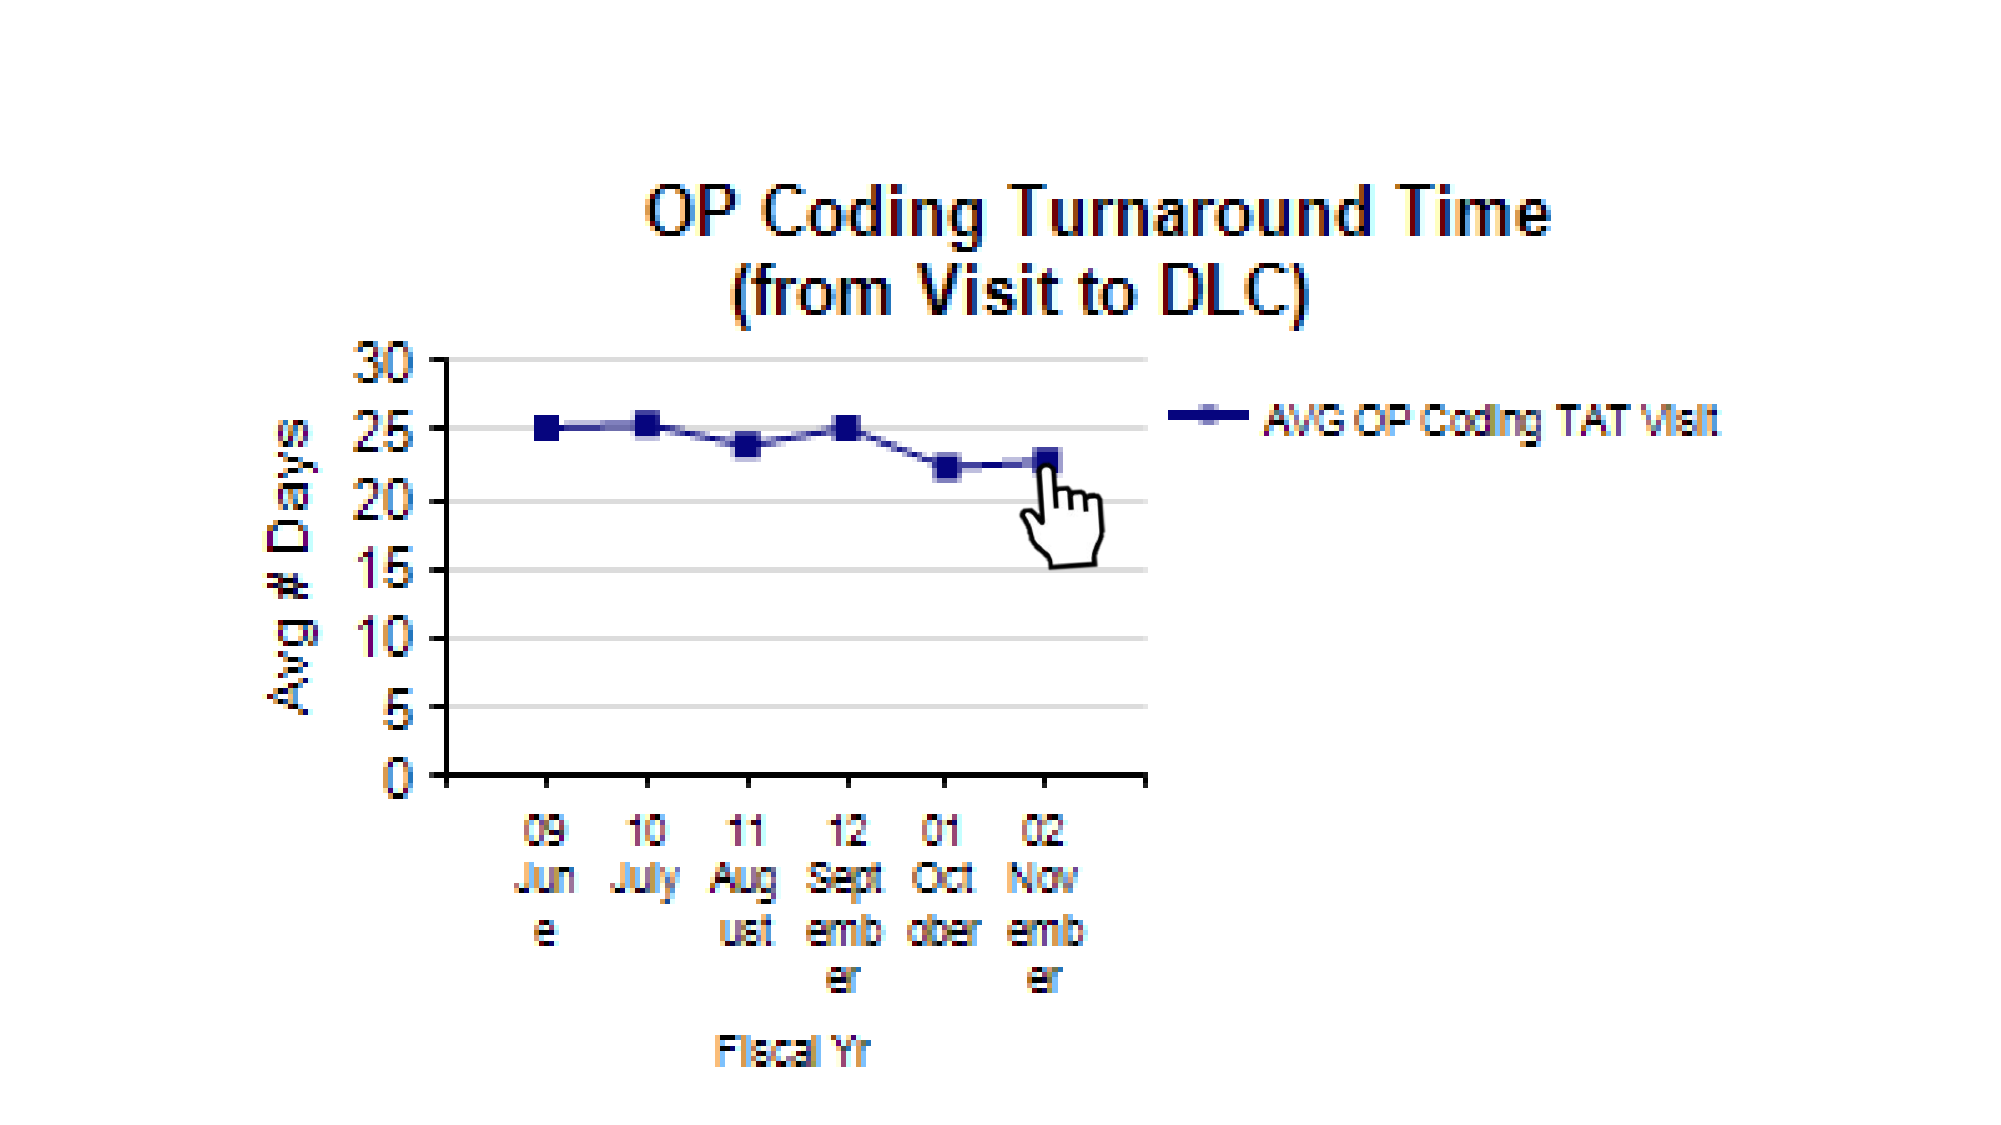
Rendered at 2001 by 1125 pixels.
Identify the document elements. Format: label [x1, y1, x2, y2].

picture [112, 0, 1838, 1125]
